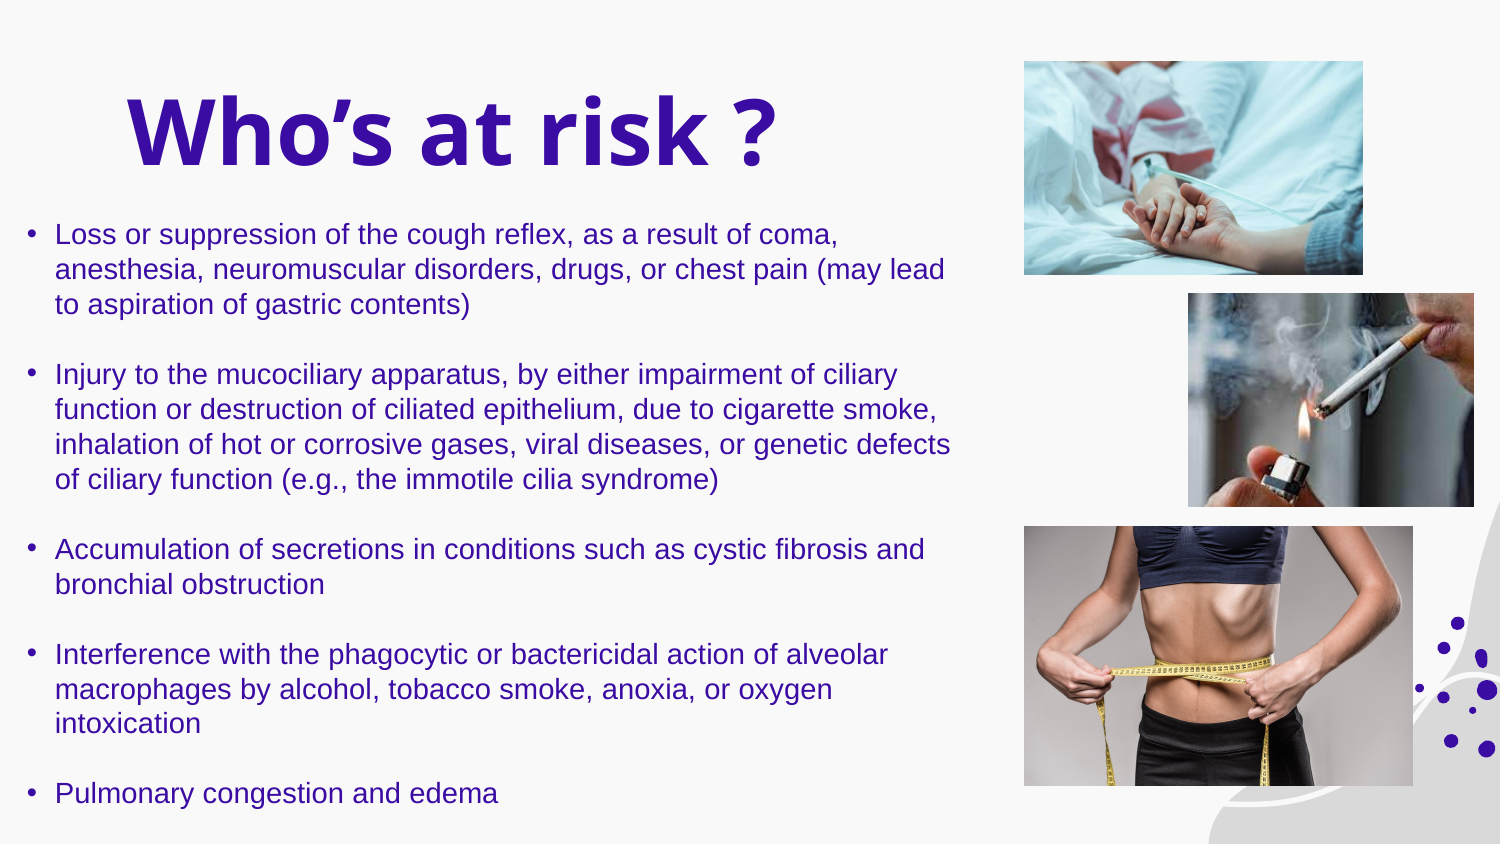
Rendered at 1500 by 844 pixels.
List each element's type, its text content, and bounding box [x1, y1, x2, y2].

title Who’s at risk ? [112, 58, 1346, 167]
subtitle Loss or suppression of the cough reflex, as a result of coma, anesthesia, neuromuscular disorders, drugs, or chest pain (may lead to aspiration of gastric contents) Injury to the mucociliary apparatus, by either impairment of ciliary function or destruction of ciliated epithelium, due to cigarette smoke, inhalation of hot or corrosive gases, viral diseases, or genetic defects of ciliary function (e.g., the immotile cilia syndrome) Accumulation of secretions in conditions such as cystic fibrosis and bronchial obstruction Interference with the phagocytic or bactericidal action of alveolar macrophages by alcohol, tobacco smoke, anoxia, or oxygen intoxication Pulmonary congestion and edema [26, 215, 986, 799]
picture [1188, 293, 1474, 508]
picture [1024, 526, 1413, 786]
picture [1024, 61, 1363, 275]
